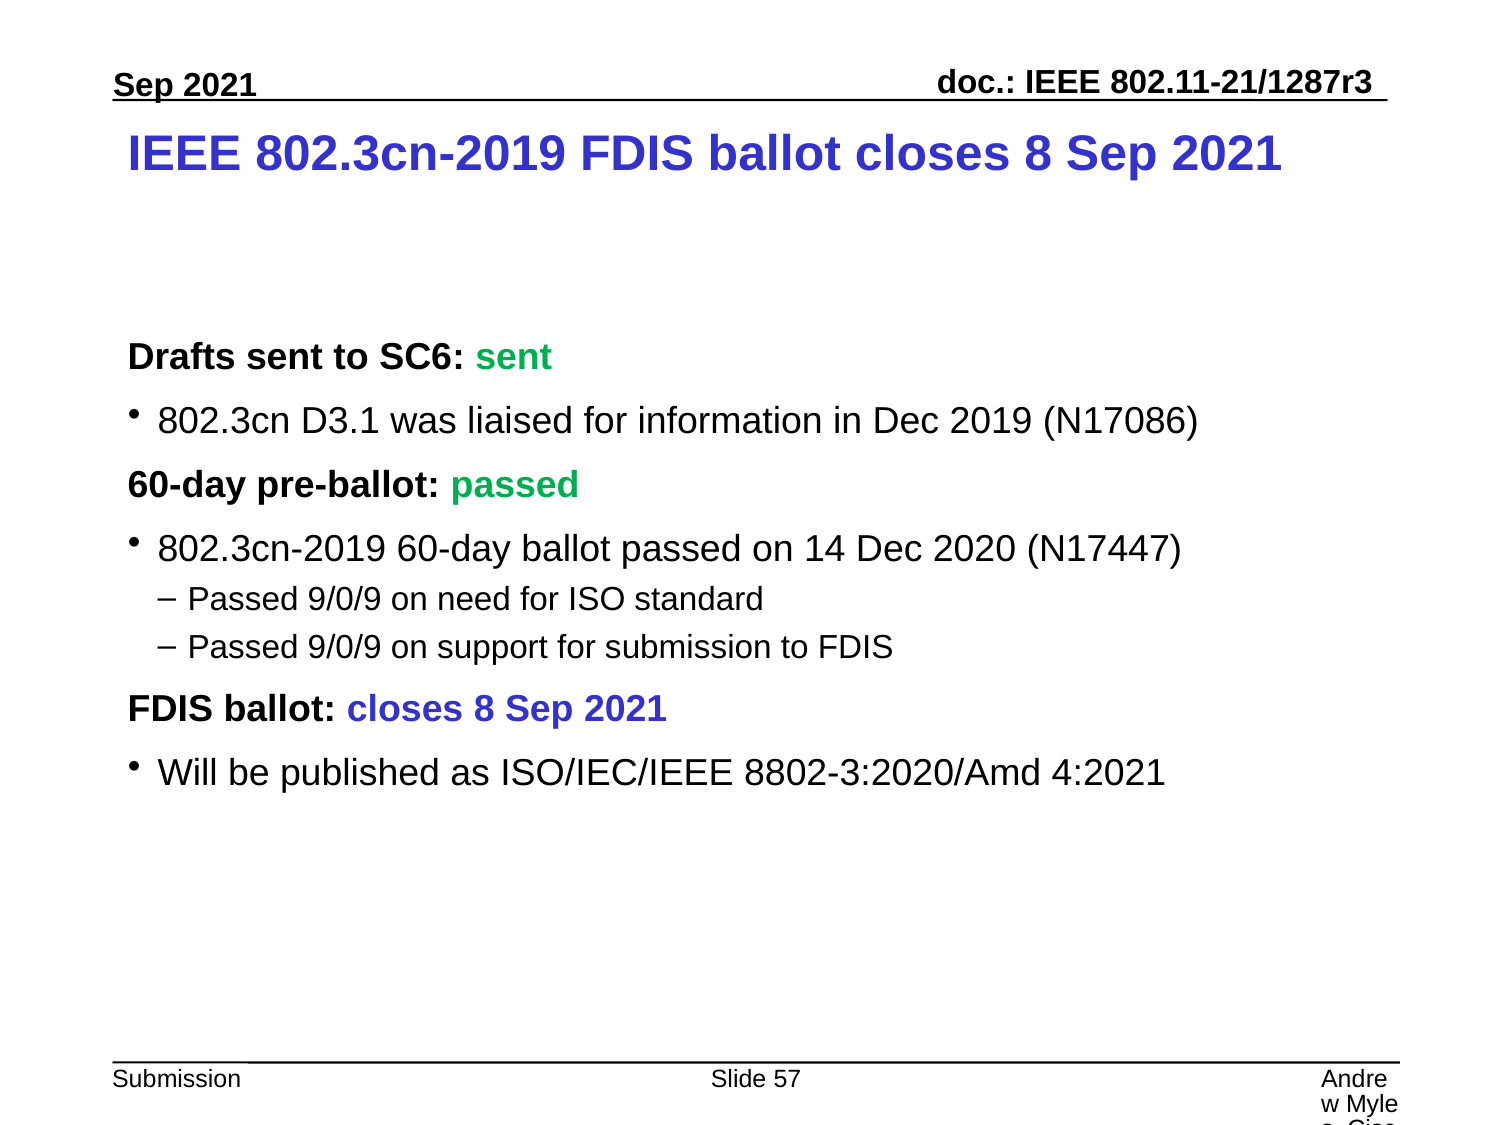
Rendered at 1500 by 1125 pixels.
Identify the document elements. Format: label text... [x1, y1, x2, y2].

slide_number Slide 57 [709, 1061, 803, 1093]
title IEEE 802.3cn-2019 FDIS ballot closes 8 Sep 2021 [112, 112, 1388, 288]
footer Andrew Myles, Cisco [1320, 1061, 1402, 1093]
list Drafts sent to SC6: sent 802.3cn D3.1 was liaised for information in Dec 2019 (N17086) 60-day pre-ballot: passed 802.3cn-2019 60-day ballot passed on 14 Dec 2020 (N17447) Passed 9/0/9 on need for ISO standard Passed 9/0/9 on support for submission to FDIS FDIS ballot: closes 8 Sep 2021 Will be published as ISO/IEC/IEEE 8802-3:2020/Amd 4:2021 [112, 324, 1388, 1000]
